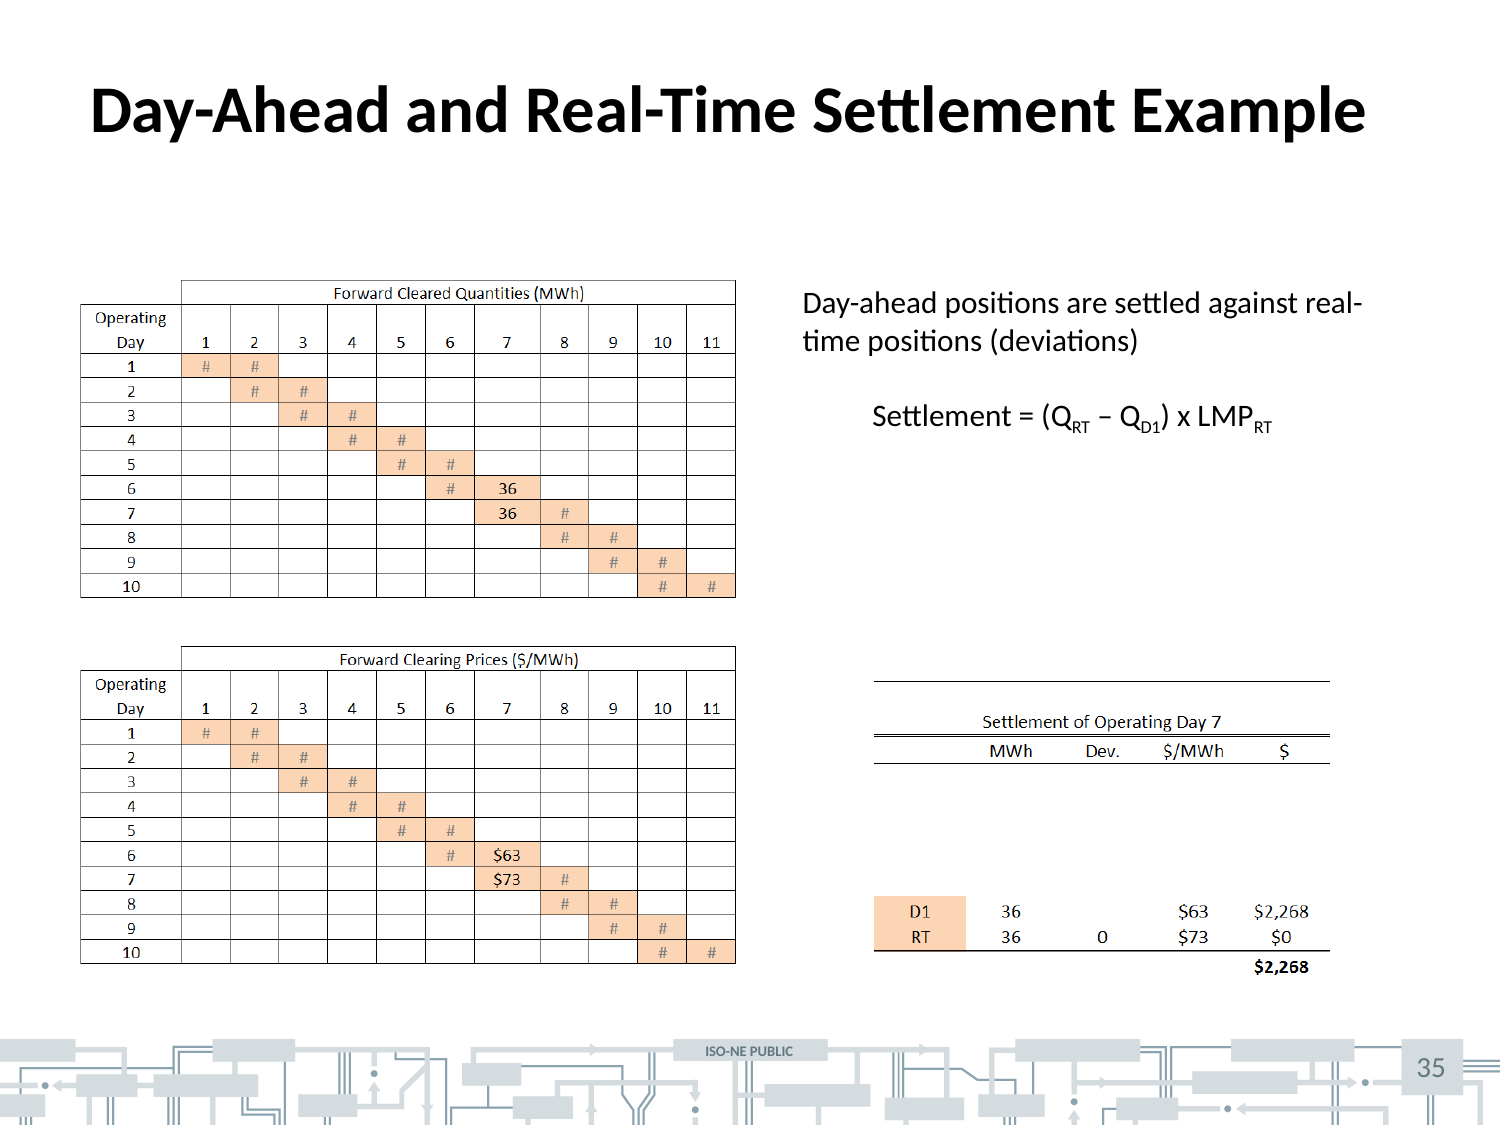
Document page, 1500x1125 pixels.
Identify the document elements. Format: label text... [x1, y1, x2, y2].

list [869, 674, 1336, 976]
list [74, 274, 738, 969]
title Day-Ahead and Real-Time Settlement Example [75, 12, 1425, 200]
text_box Day-ahead positions are settled against real-time positions (deviations) Settlement = (QRT – QD1) x LMPRT [787, 275, 1413, 495]
picture [0, 1031, 1500, 1125]
slide_number 35 [1400, 1044, 1463, 1088]
